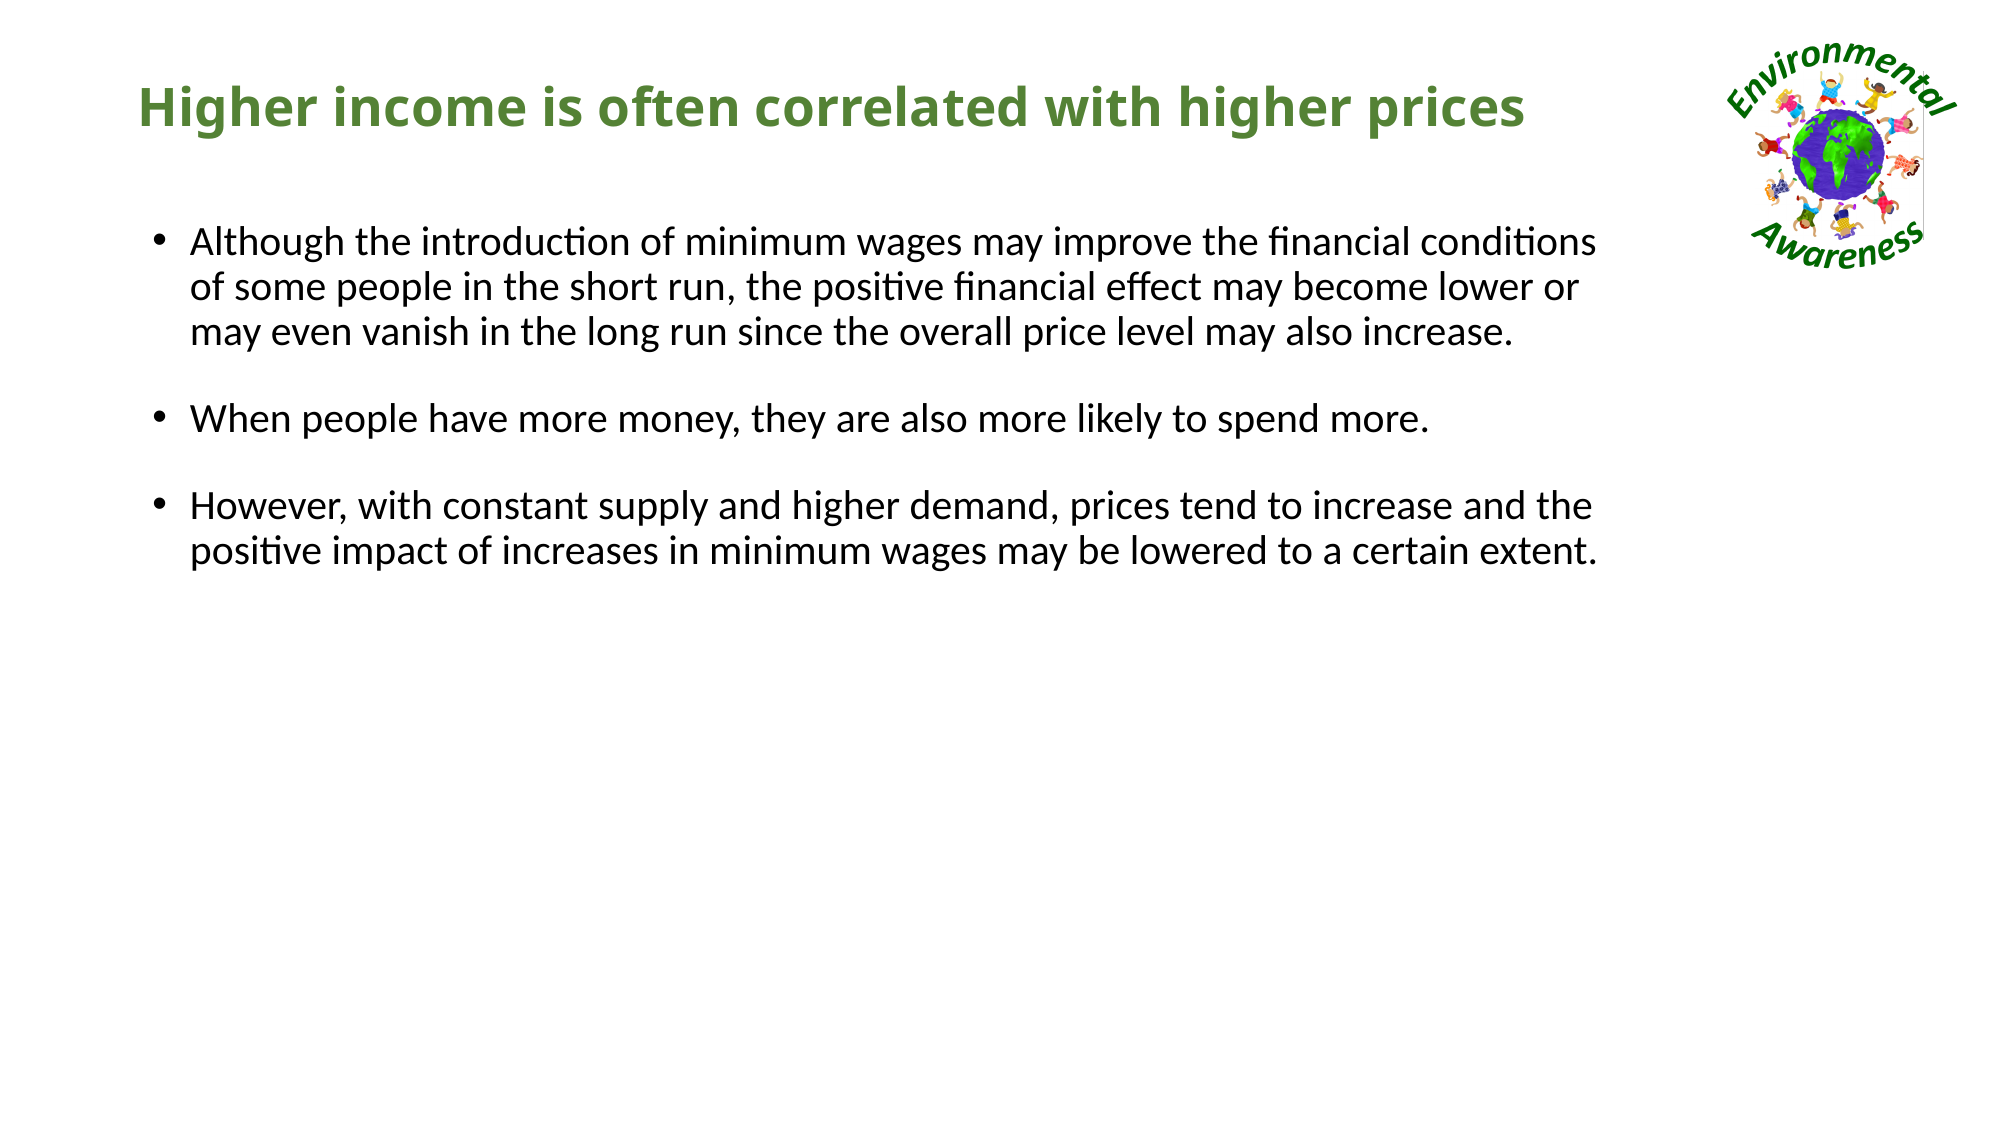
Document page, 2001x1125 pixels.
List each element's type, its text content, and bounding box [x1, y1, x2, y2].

title Higher income is often correlated with higher prices [122, 59, 1650, 160]
list Although the introduction of minimum wages may improve the financial conditions of some people in the short run, the positive financial effect may become lower or may even vanish in the long run since the overall price level may also increase. When people have more money, they are also more likely to spend more. However, with constant supply and higher demand, prices tend to increase and the positive impact of increases in minimum wages may be lowered to a certain extent. [137, 212, 1650, 1021]
picture [1716, 35, 1962, 278]
